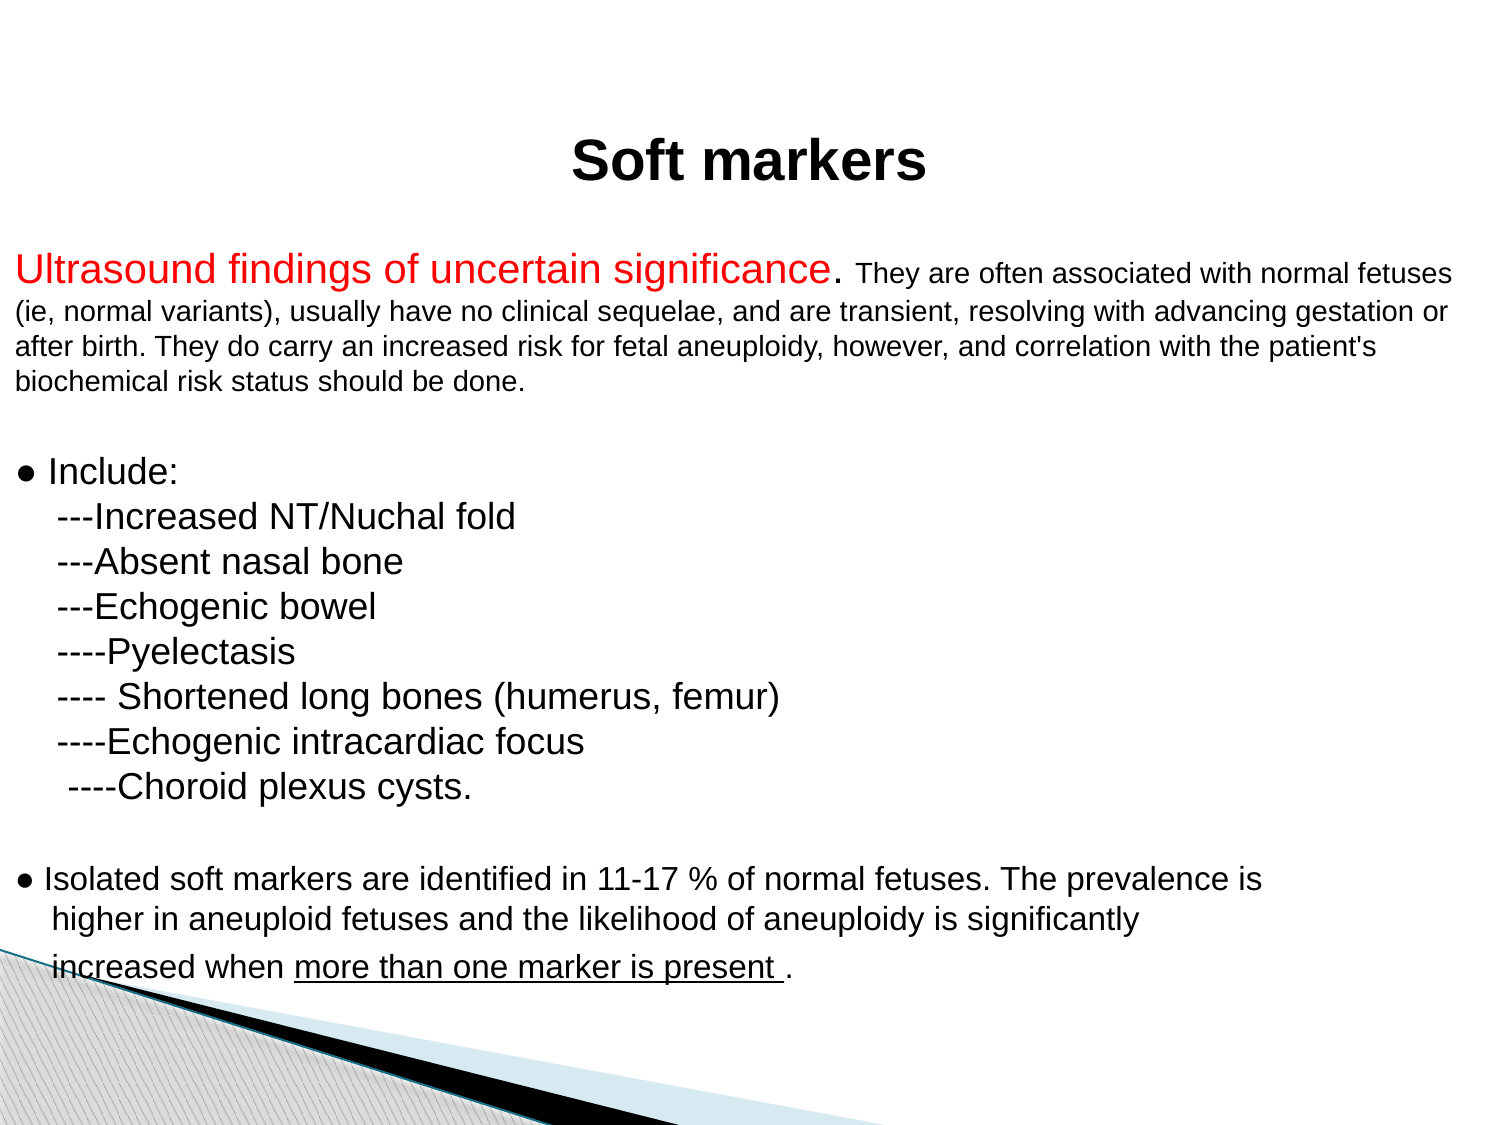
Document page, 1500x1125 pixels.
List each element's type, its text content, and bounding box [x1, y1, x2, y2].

text_box Soft markers Ultrasound findings of uncertain significance. They are often associated with normal fetuses (ie, normal variants), usually have no clinical sequelae, and are transient, resolving with advancing gestation or after birth. They do carry an increased risk for fetal aneuploidy, however, and correlation with the patient's biochemical risk status should be done. ● Include: ---Increased NT/Nuchal fold ---Absent nasal bone ---Echogenic bowel ----Pyelectasis ---- Shortened long bones (humerus, femur) ----Echogenic intracardiac focus ----Choroid plexus cysts. ● Isolated soft markers are identified in 11-17 % of normal fetuses. The prevalence is higher in aneuploid fetuses and the likelihood of aneuploidy is significantly increased when more than one marker is present . [0, 0, 1500, 1090]
